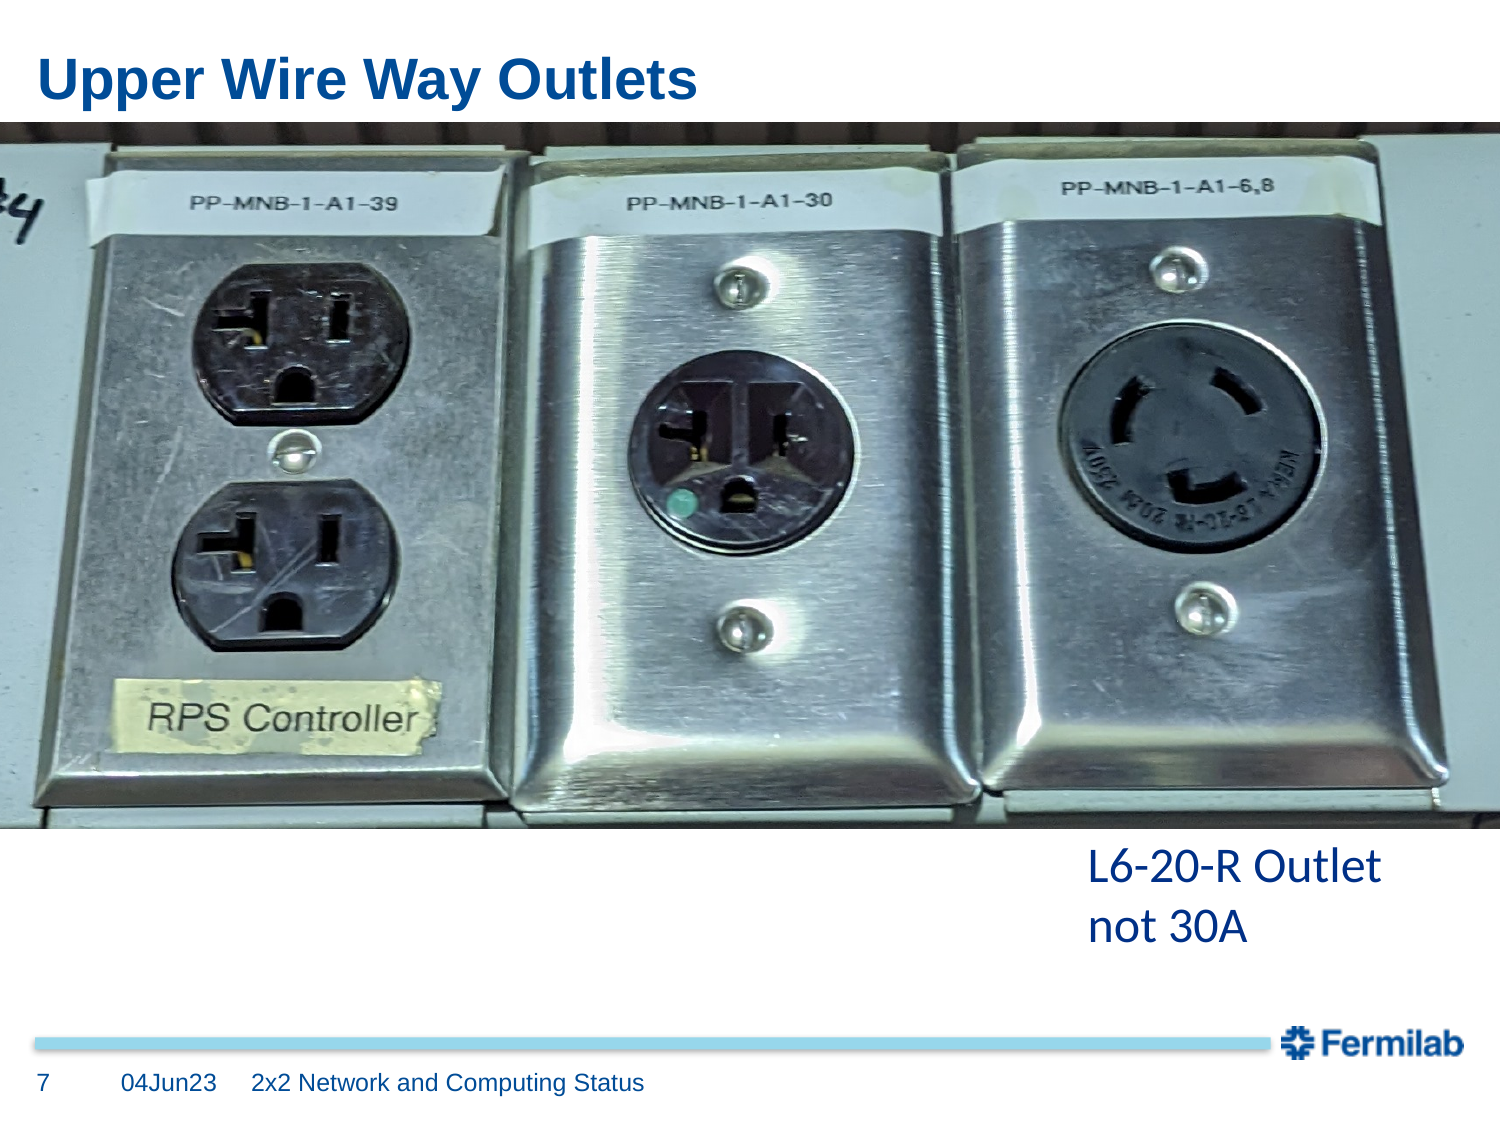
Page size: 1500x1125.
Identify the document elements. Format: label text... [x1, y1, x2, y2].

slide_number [120, 1066, 232, 1107]
text_box L6-20-R Outlet not 30A [1073, 837, 1398, 960]
title Upper Wire Way Outlets [37, 41, 1463, 112]
footer 2x2 Network and Computing Status [251, 1066, 1279, 1107]
picture [1281, 1026, 1464, 1060]
picture [0, 122, 1500, 829]
slide_number 7 [36, 1066, 105, 1106]
